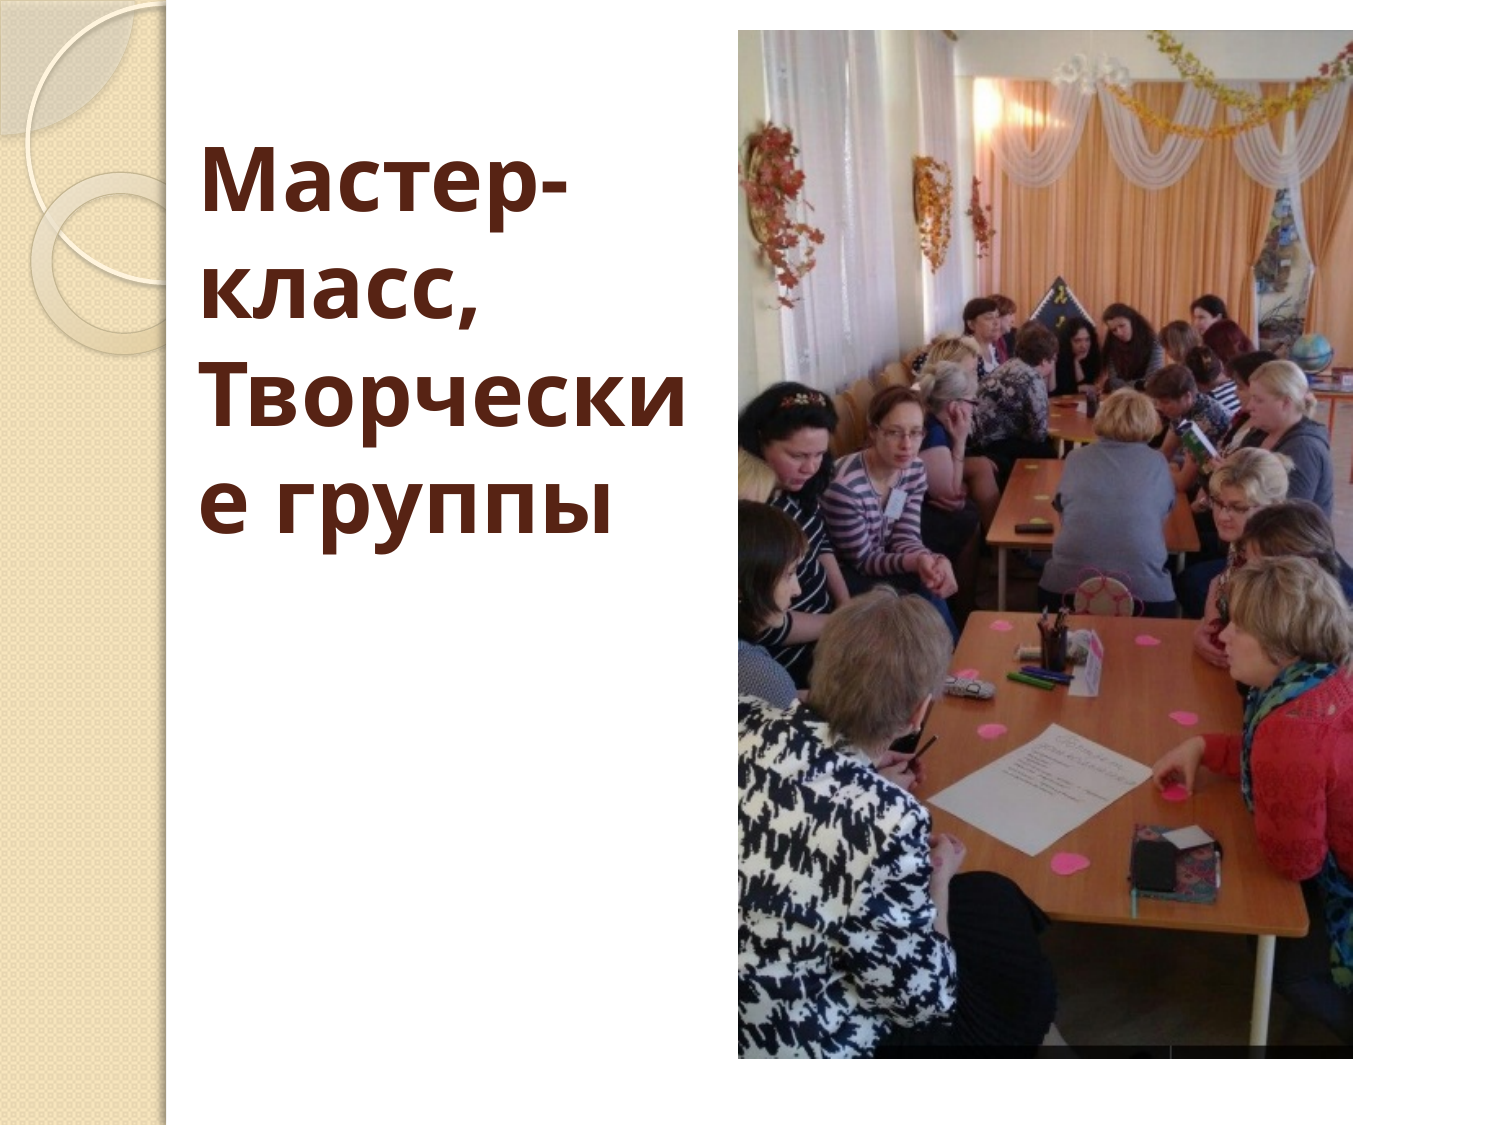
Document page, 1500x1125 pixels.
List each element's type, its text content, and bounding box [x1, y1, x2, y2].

picture [737, 30, 1353, 1060]
title Мастер-класс, Творческие группы [183, 54, 727, 620]
